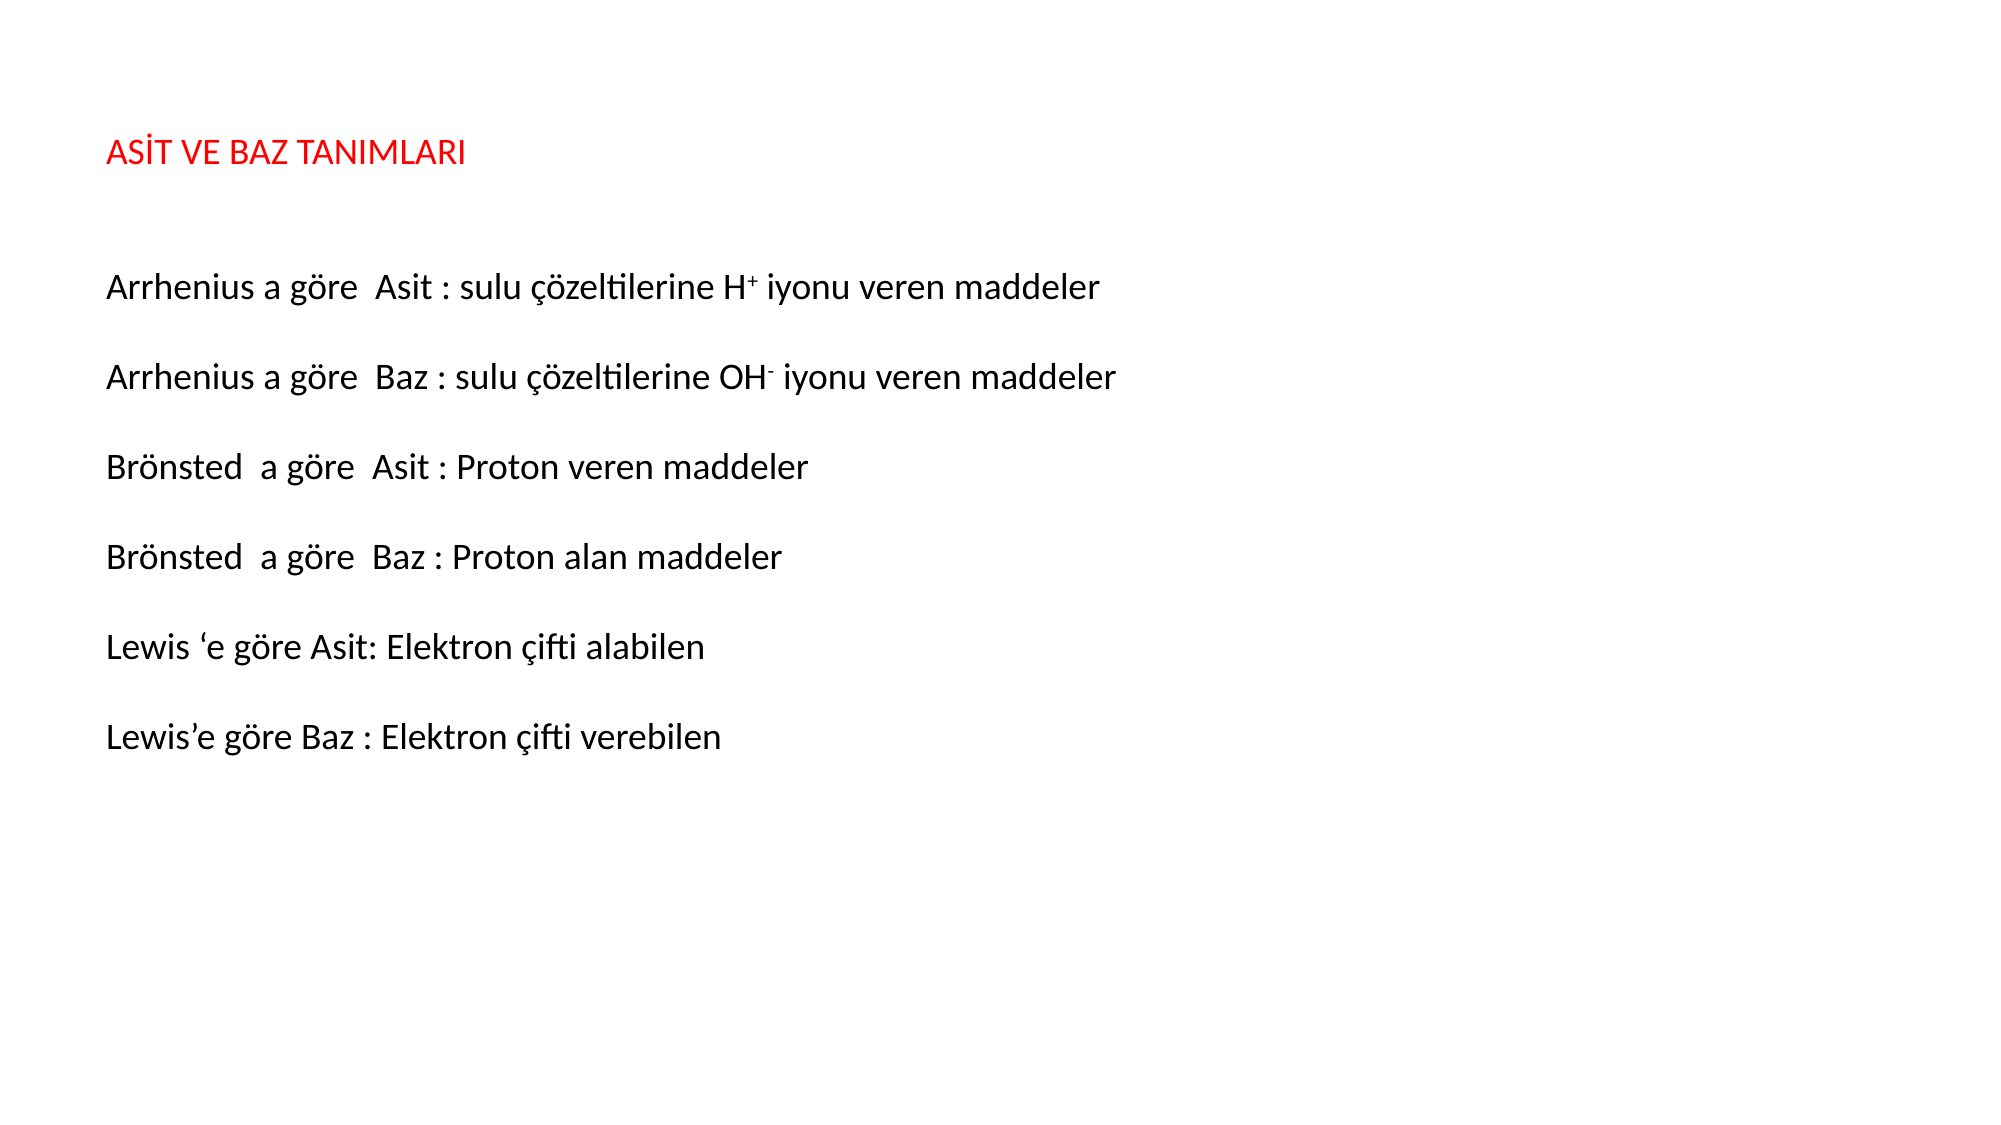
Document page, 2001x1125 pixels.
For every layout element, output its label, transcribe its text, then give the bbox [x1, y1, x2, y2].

text_box ASİT VE BAZ TANIMLARI Arrhenius a göre Asit : sulu çözeltilerine H+ iyonu veren maddeler Arrhenius a göre Baz : sulu çözeltilerine OH- iyonu veren maddeler Brönsted a göre Asit : Proton veren maddeler Brönsted a göre Baz : Proton alan maddeler Lewis ‘e göre Asit: Elektron çifti alabilen Lewis’e göre Baz : Elektron çifti verebilen [91, 119, 1896, 990]
